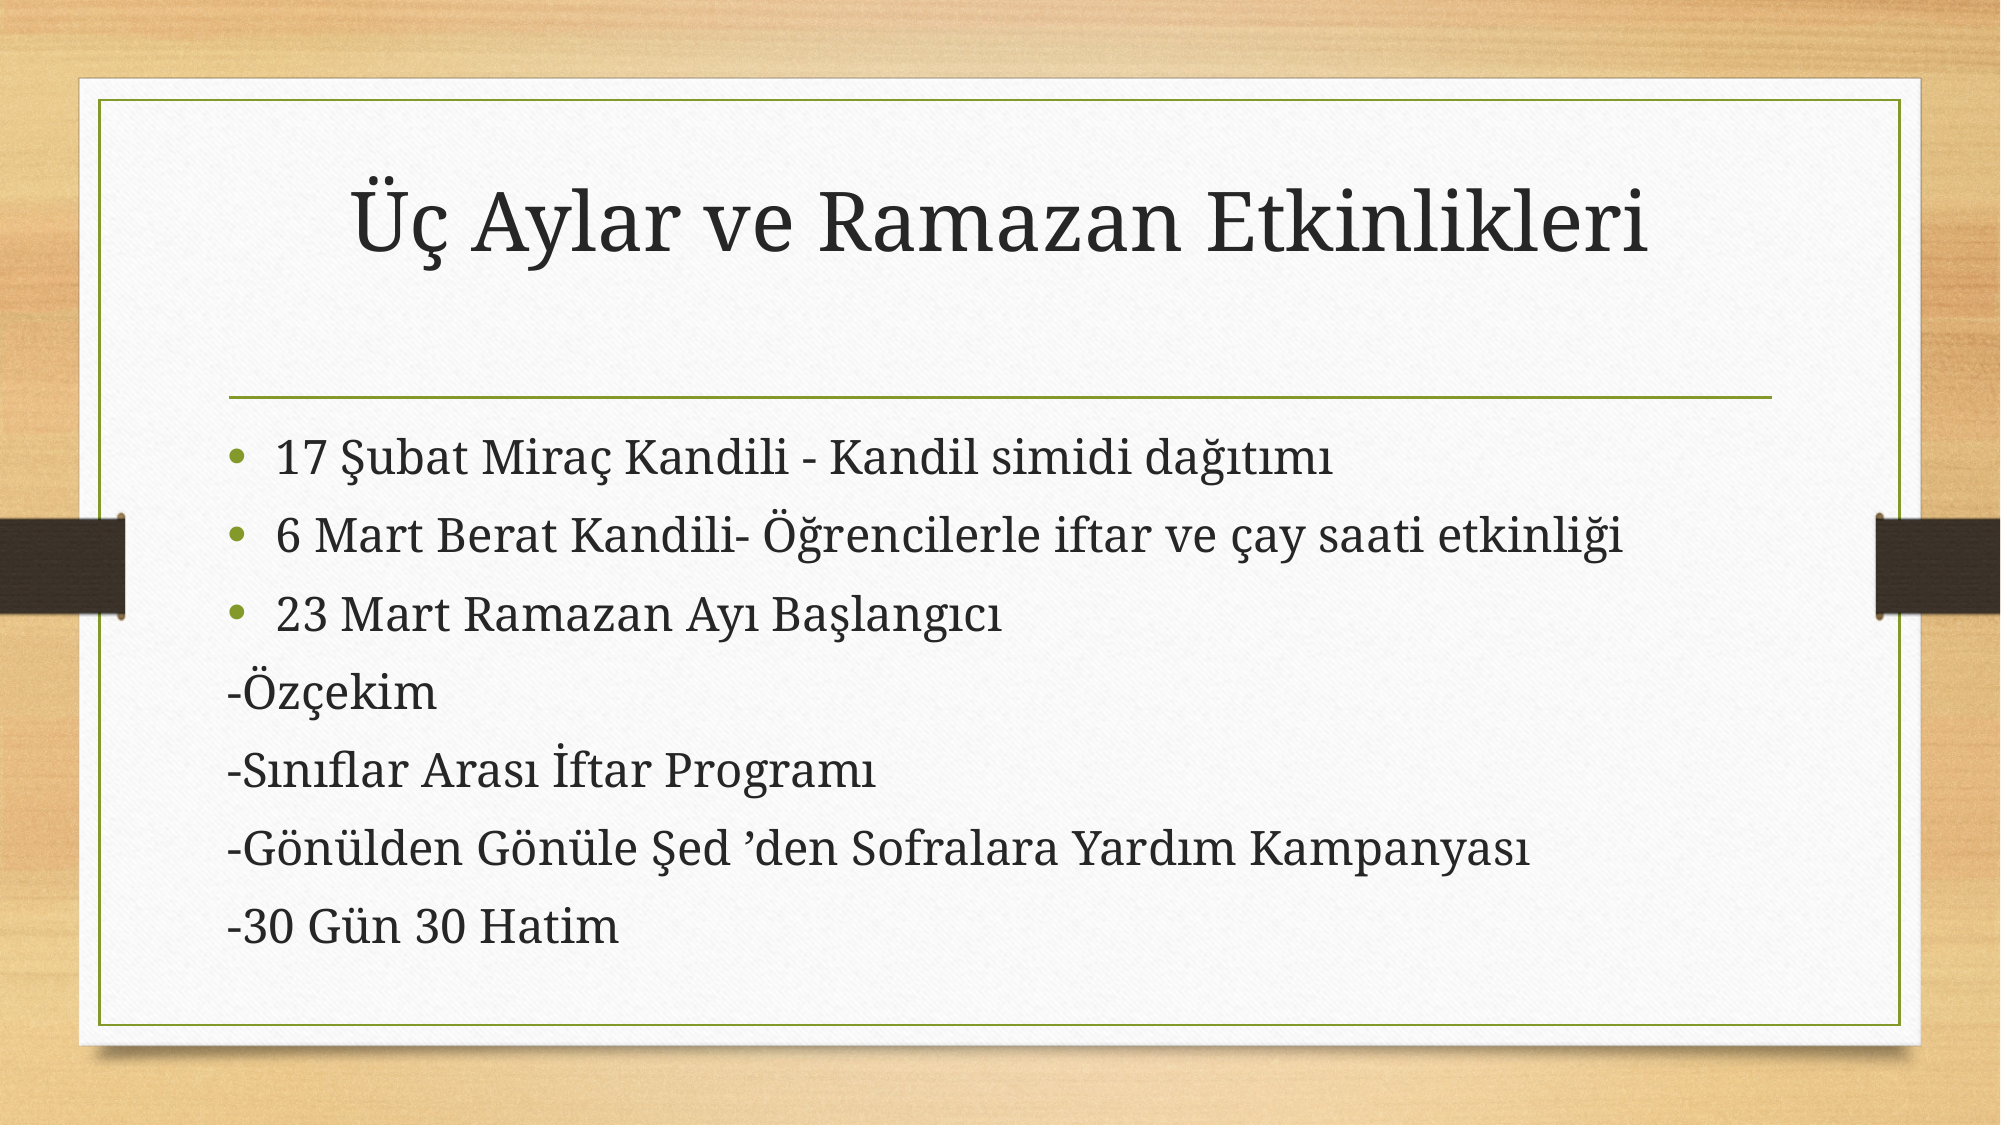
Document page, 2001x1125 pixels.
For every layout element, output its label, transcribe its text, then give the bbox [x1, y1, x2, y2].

list 17 Şubat Miraç Kandili - Kandil simidi dağıtımı 6 Mart Berat Kandili- Öğrencilerle iftar ve çay saati etkinliği 23 Mart Ramazan Ayı Başlangıcı -Özçekim -Sınıflar Arası İftar Programı -Gönülden Gönüle Şed ’den Sofralara Yardım Kampanyası -30 Gün 30 Hatim [212, 419, 1788, 964]
title Üç Aylar ve Ramazan Etkinlikleri [212, 161, 1788, 375]
picture [0, 0, 2001, 1125]
